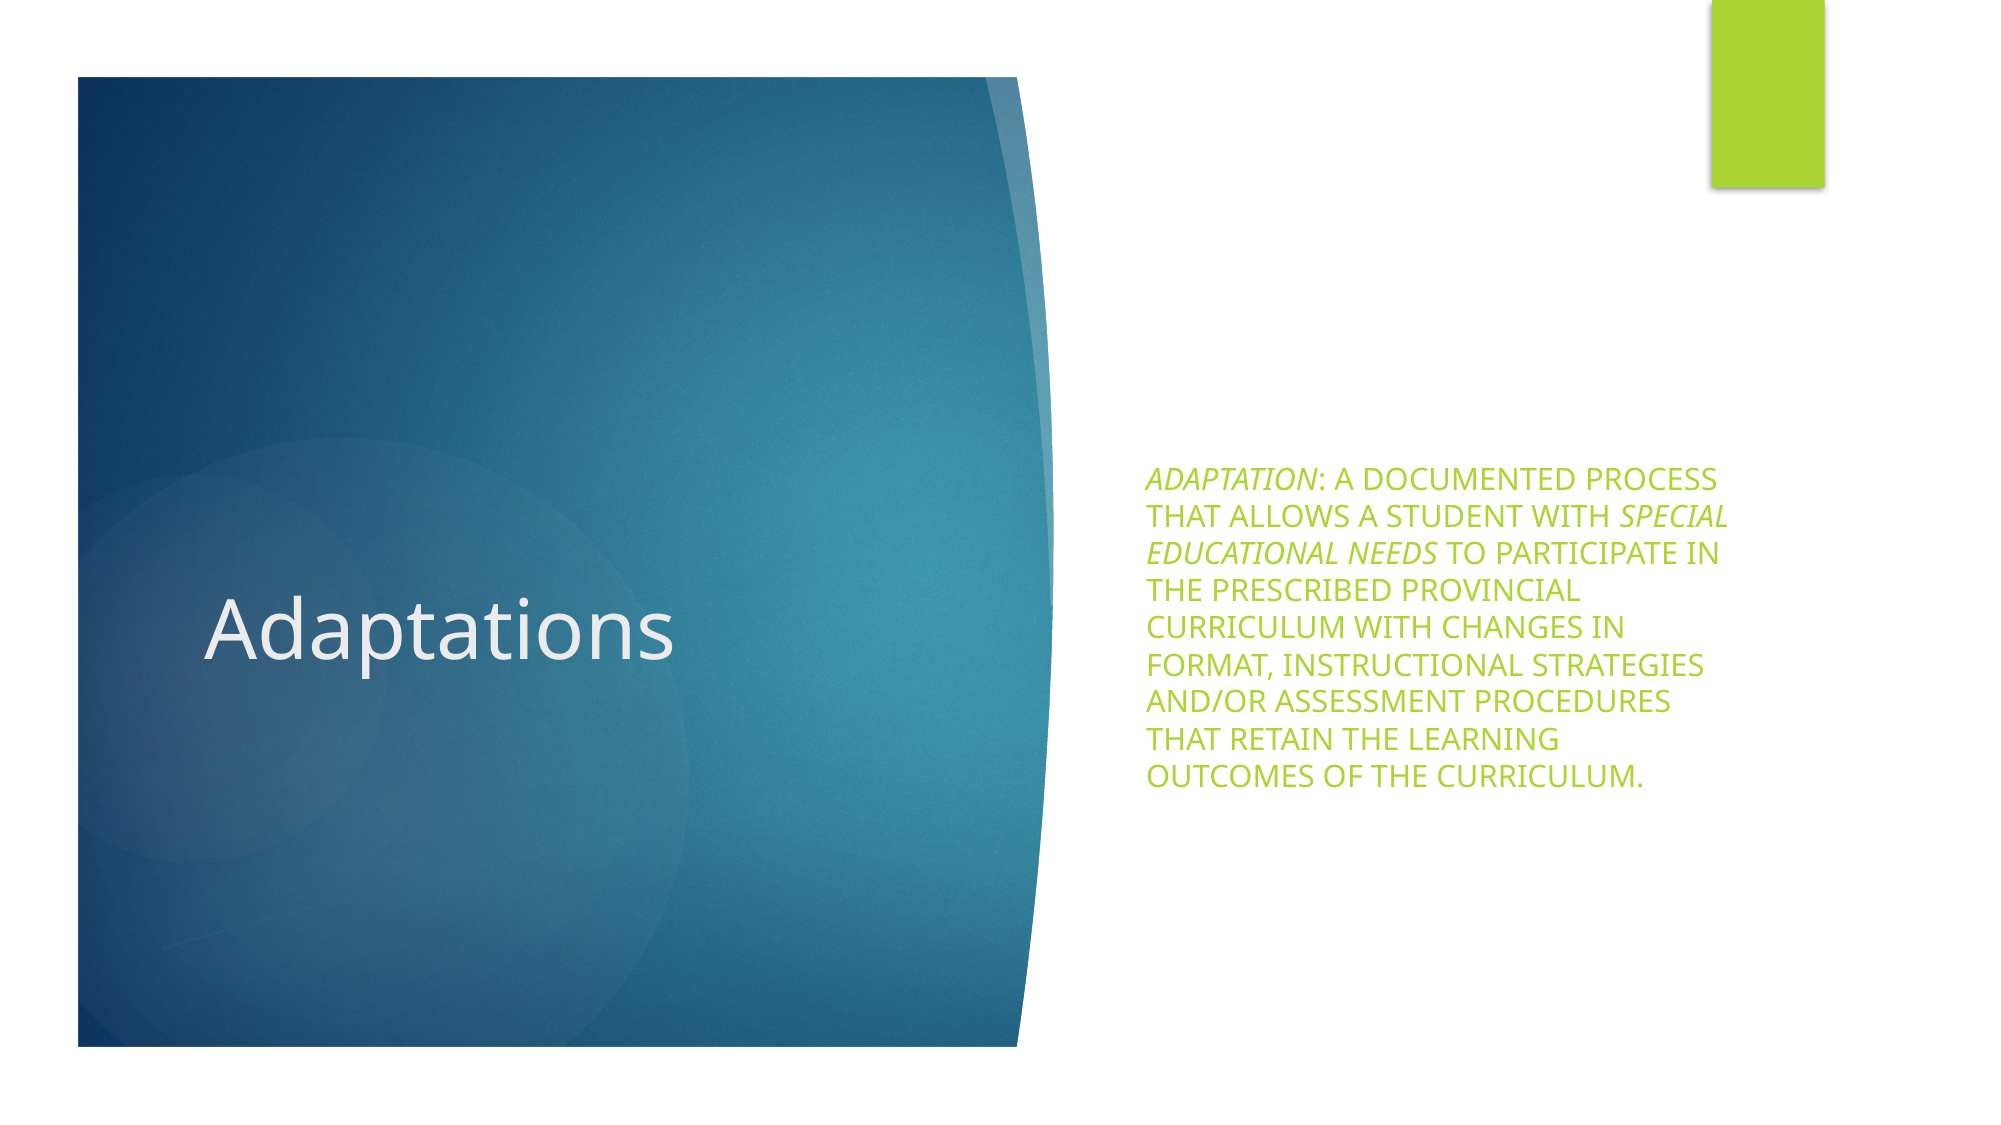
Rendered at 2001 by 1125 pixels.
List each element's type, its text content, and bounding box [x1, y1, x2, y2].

list Adaptation: A documented process that allows a student with special educational needs to participate in the prescribed provincial curriculum with changes in format, instructional strategies and/or assessment procedures that retain the learning outcomes of the curriculum. [1131, 439, 1748, 814]
title Adaptations [189, 439, 904, 814]
